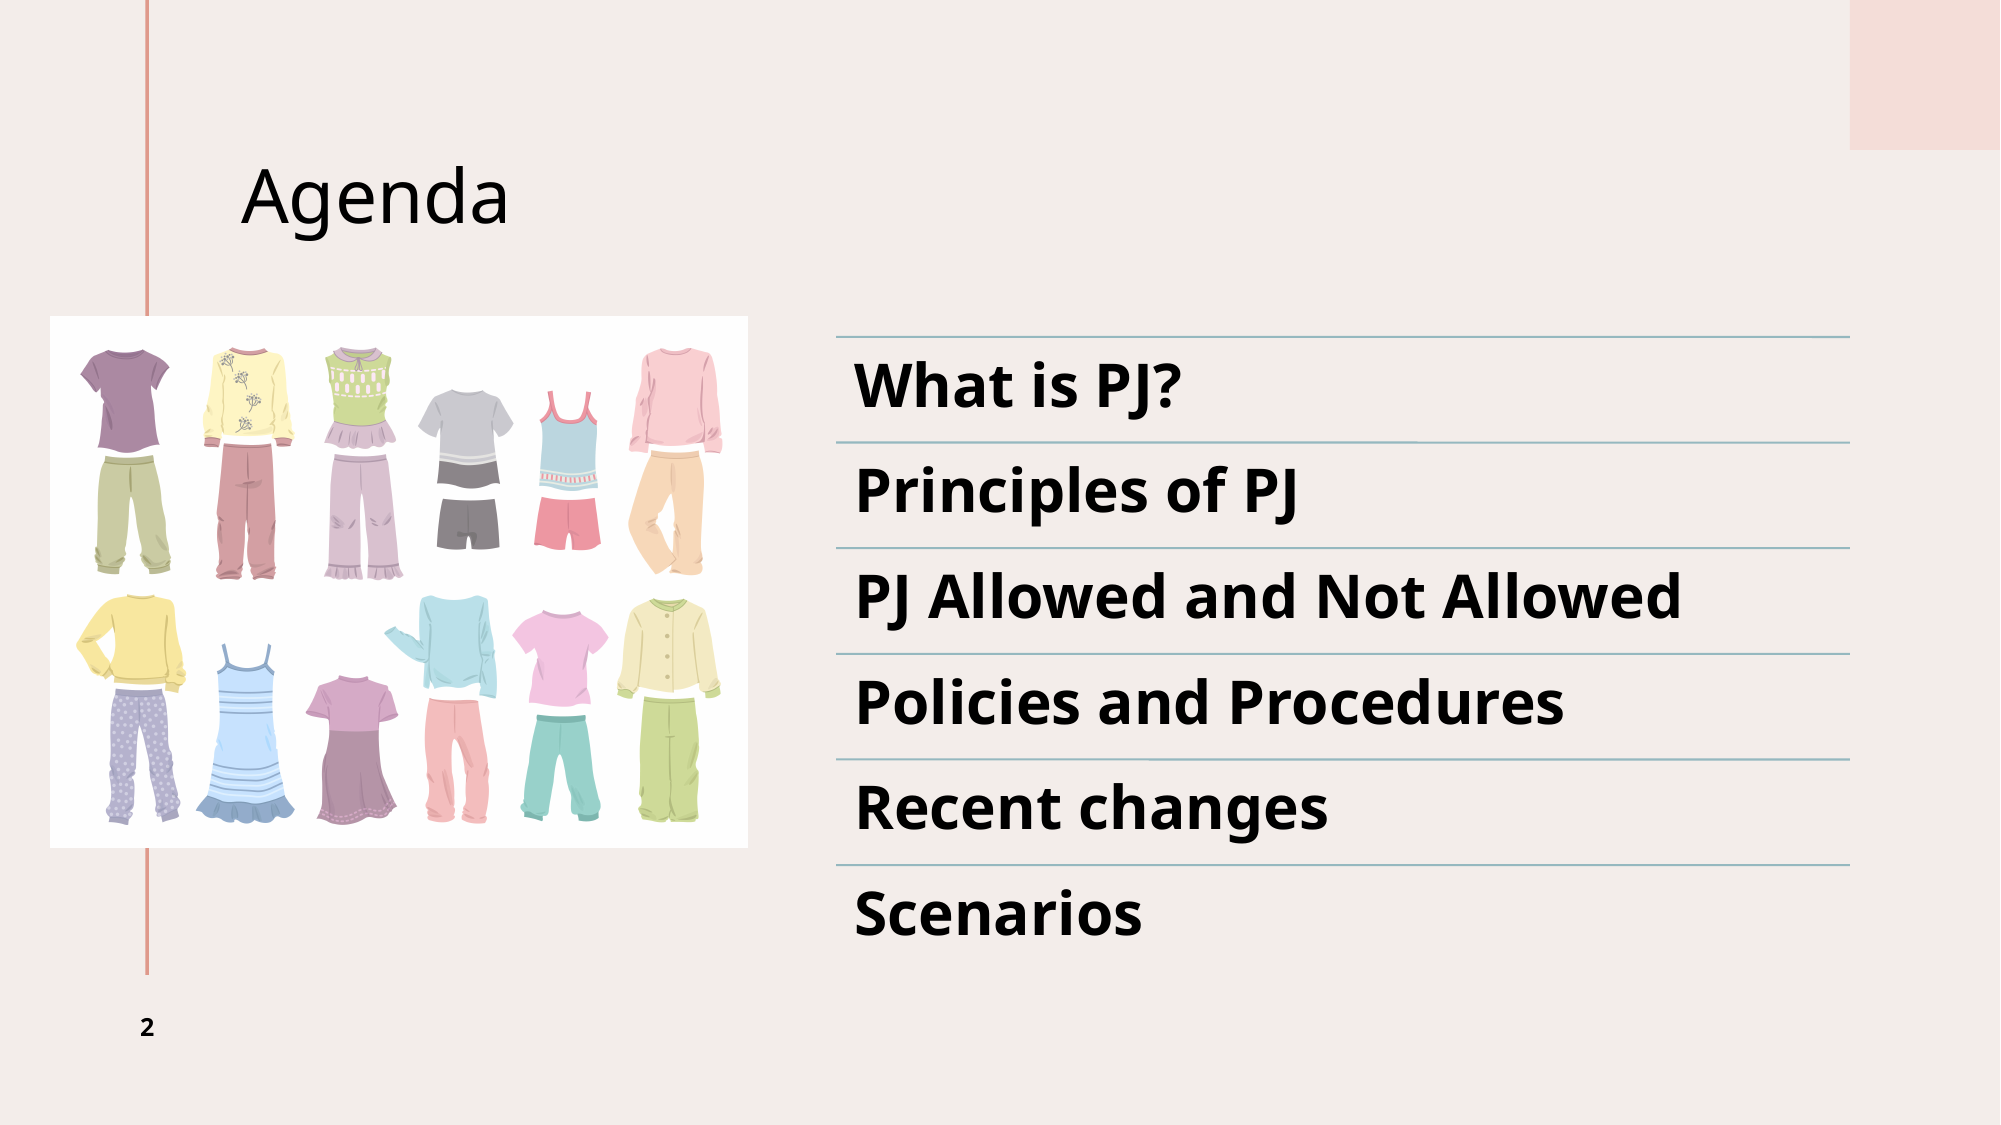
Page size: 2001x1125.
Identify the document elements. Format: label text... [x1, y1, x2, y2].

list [50, 316, 748, 848]
title Agenda [240, 82, 1850, 317]
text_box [836, 336, 1850, 972]
slide_number 2 [67, 975, 227, 1082]
